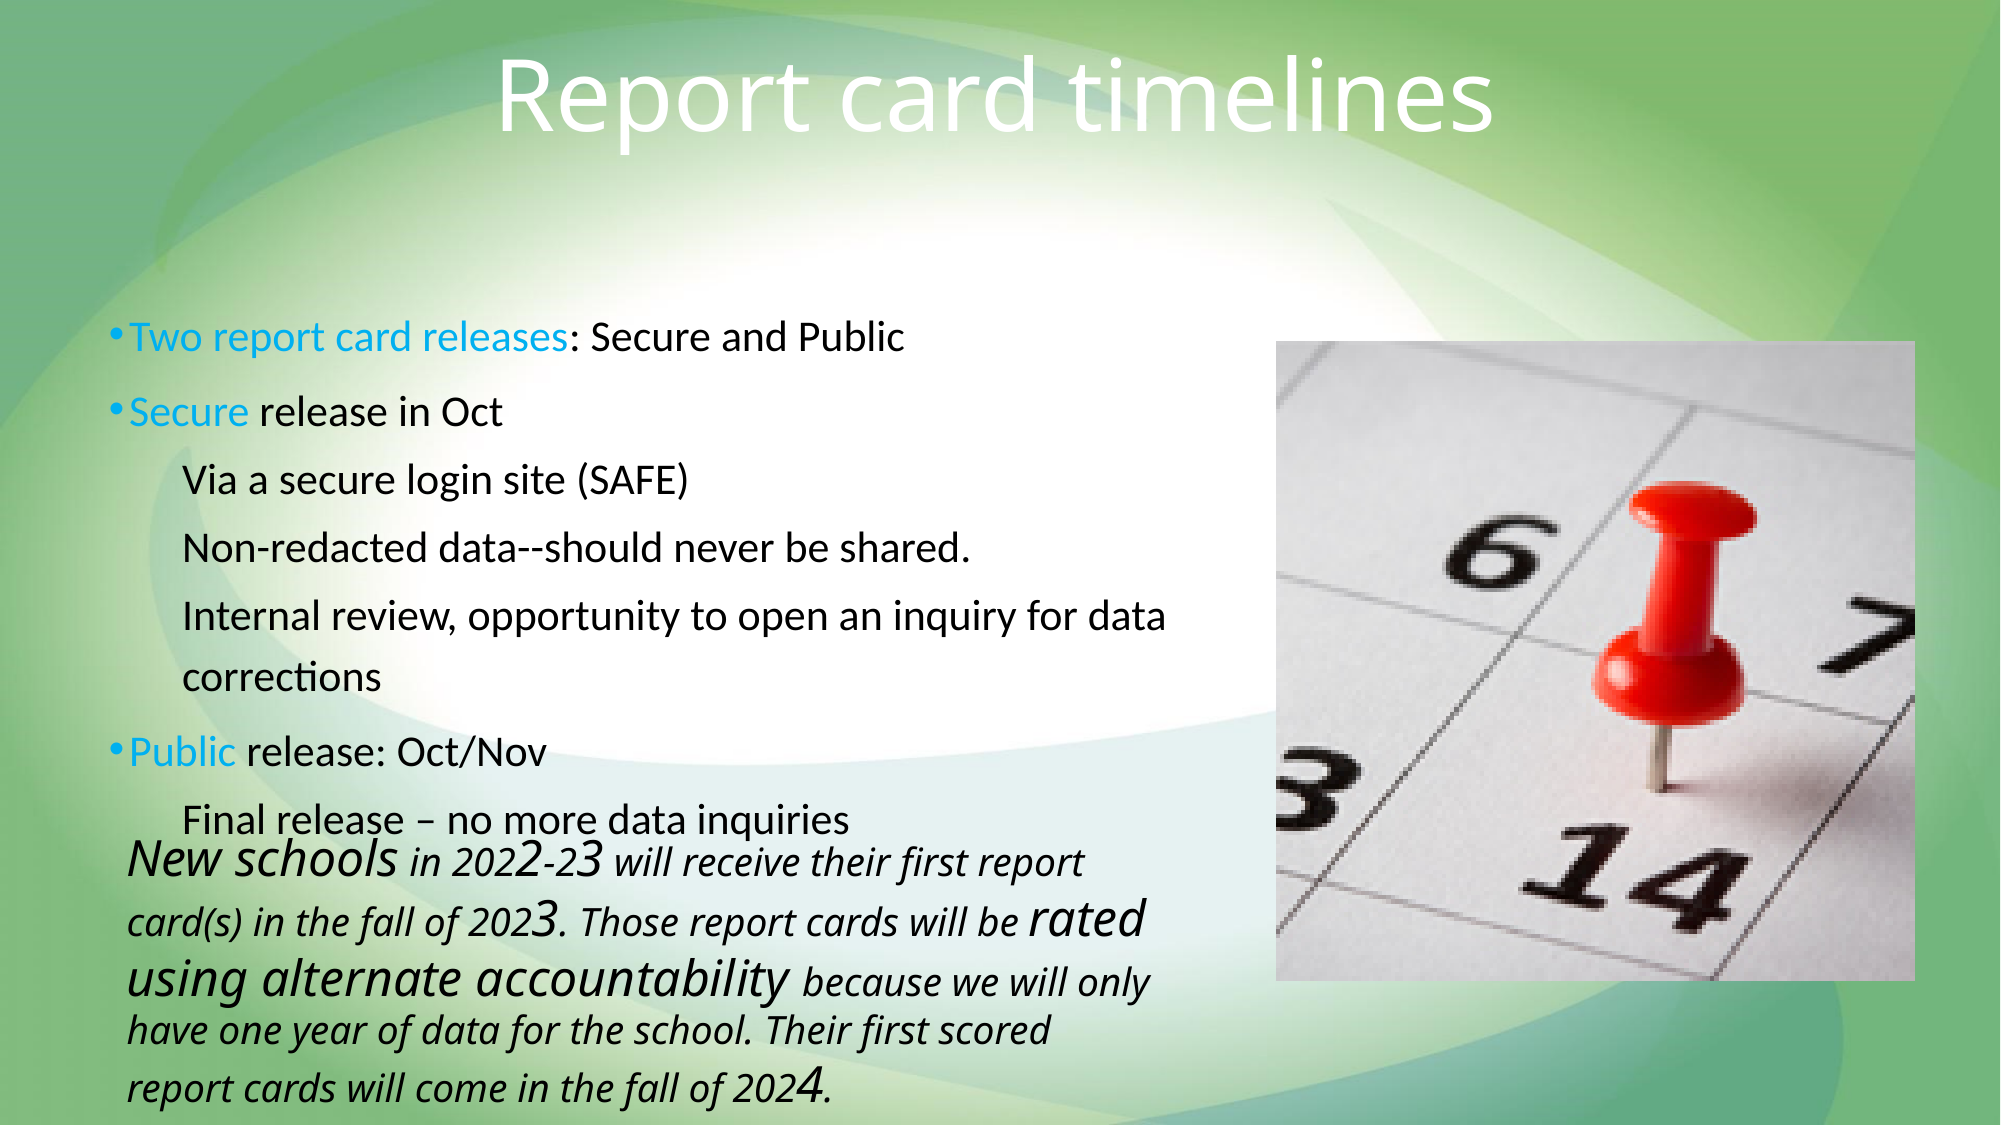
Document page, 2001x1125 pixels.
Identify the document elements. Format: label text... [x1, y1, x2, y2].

picture [0, 0, 2001, 1125]
text_box New schools in 2022-23 will receive their first report card(s) in the fall of 2023. Those report cards will be rated using alternate accountability because we will only have one year of data for the school. Their first scored report cards will come in the fall of 2024. [111, 818, 1174, 1041]
title Report card timelines [0, 37, 1992, 161]
list Two report card releases: Secure and Public Secure release in Oct Via a secure login site (SAFE) Non-redacted data--should never be shared. Internal review, opportunity to open an inquiry for data corrections Public release: Oct/Nov Final release – no more data inquiries [87, 291, 1382, 855]
